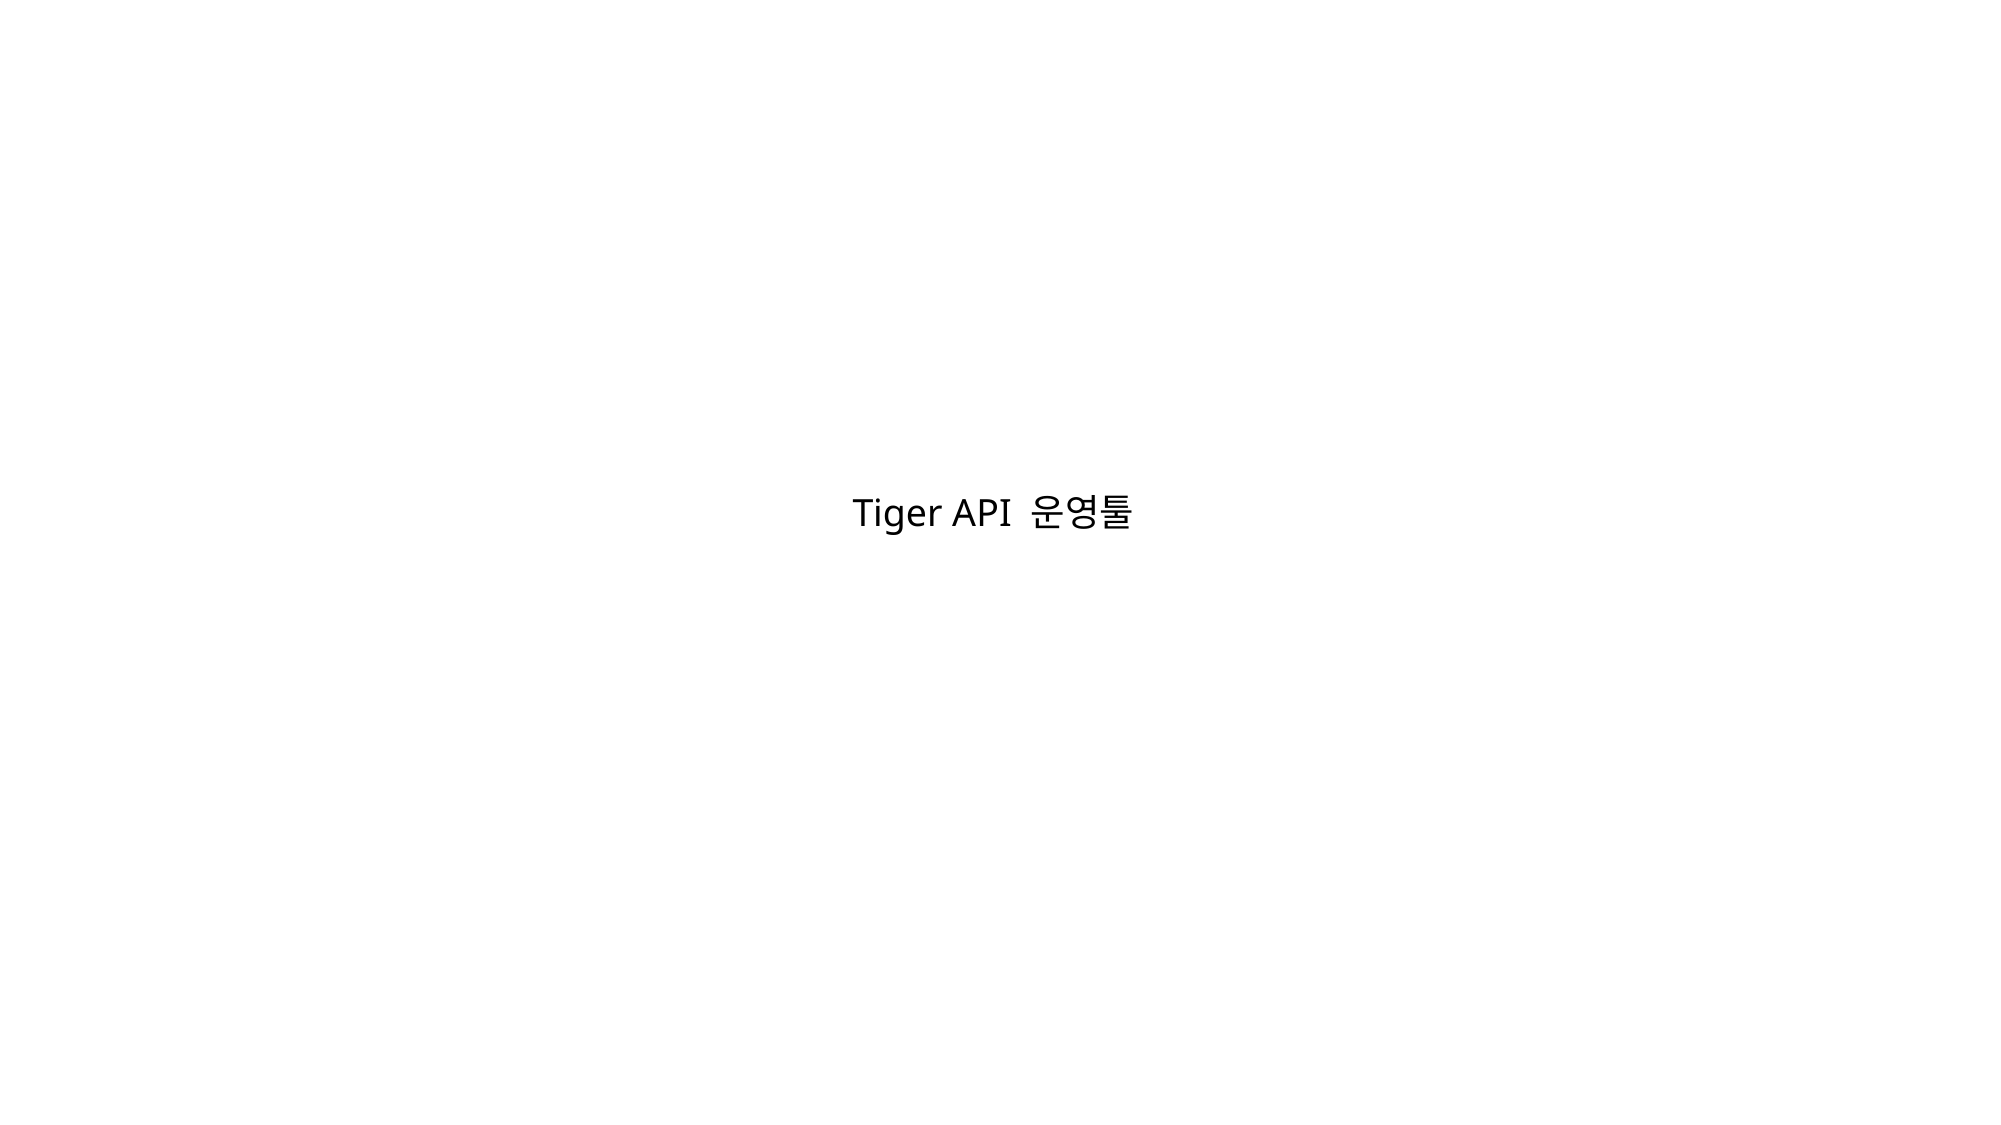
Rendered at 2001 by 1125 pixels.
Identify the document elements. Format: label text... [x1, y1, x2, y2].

text_box Tiger API 운영툴 [837, 481, 1150, 542]
